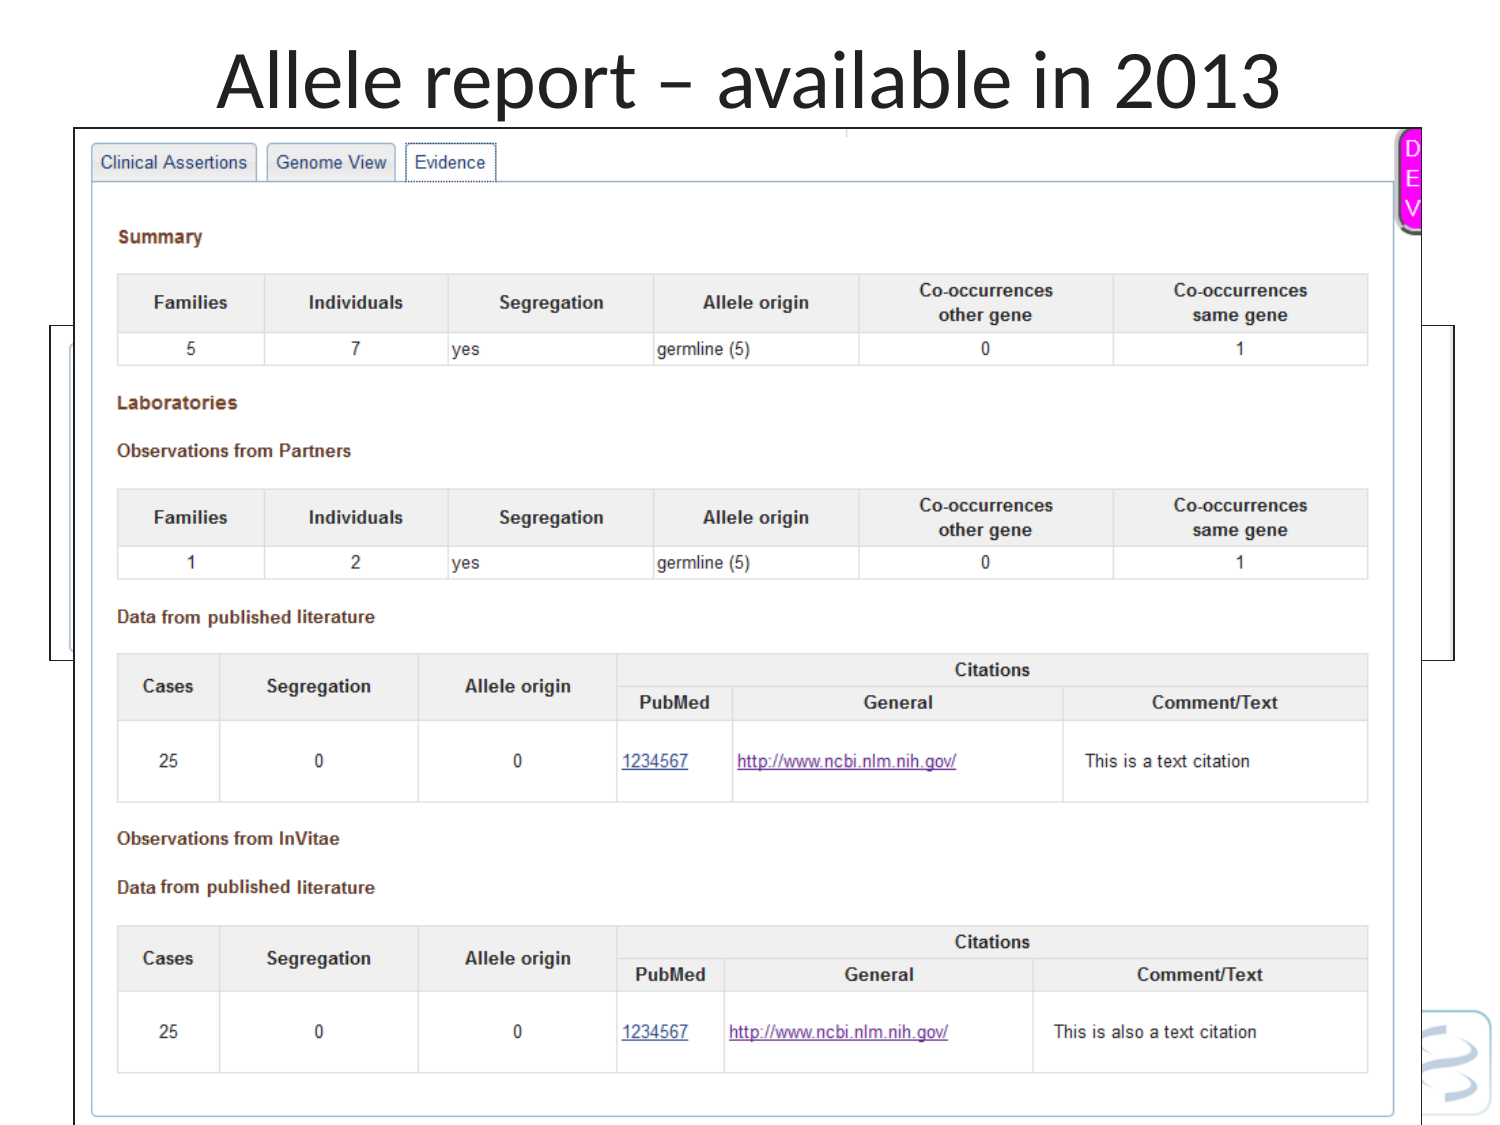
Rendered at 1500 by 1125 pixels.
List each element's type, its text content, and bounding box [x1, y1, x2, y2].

picture [1422, 326, 1454, 661]
text_box Allele report – available in 2013 [74, 0, 1425, 132]
picture [50, 326, 74, 661]
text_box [74, 128, 1422, 1125]
picture [1422, 1001, 1500, 1125]
